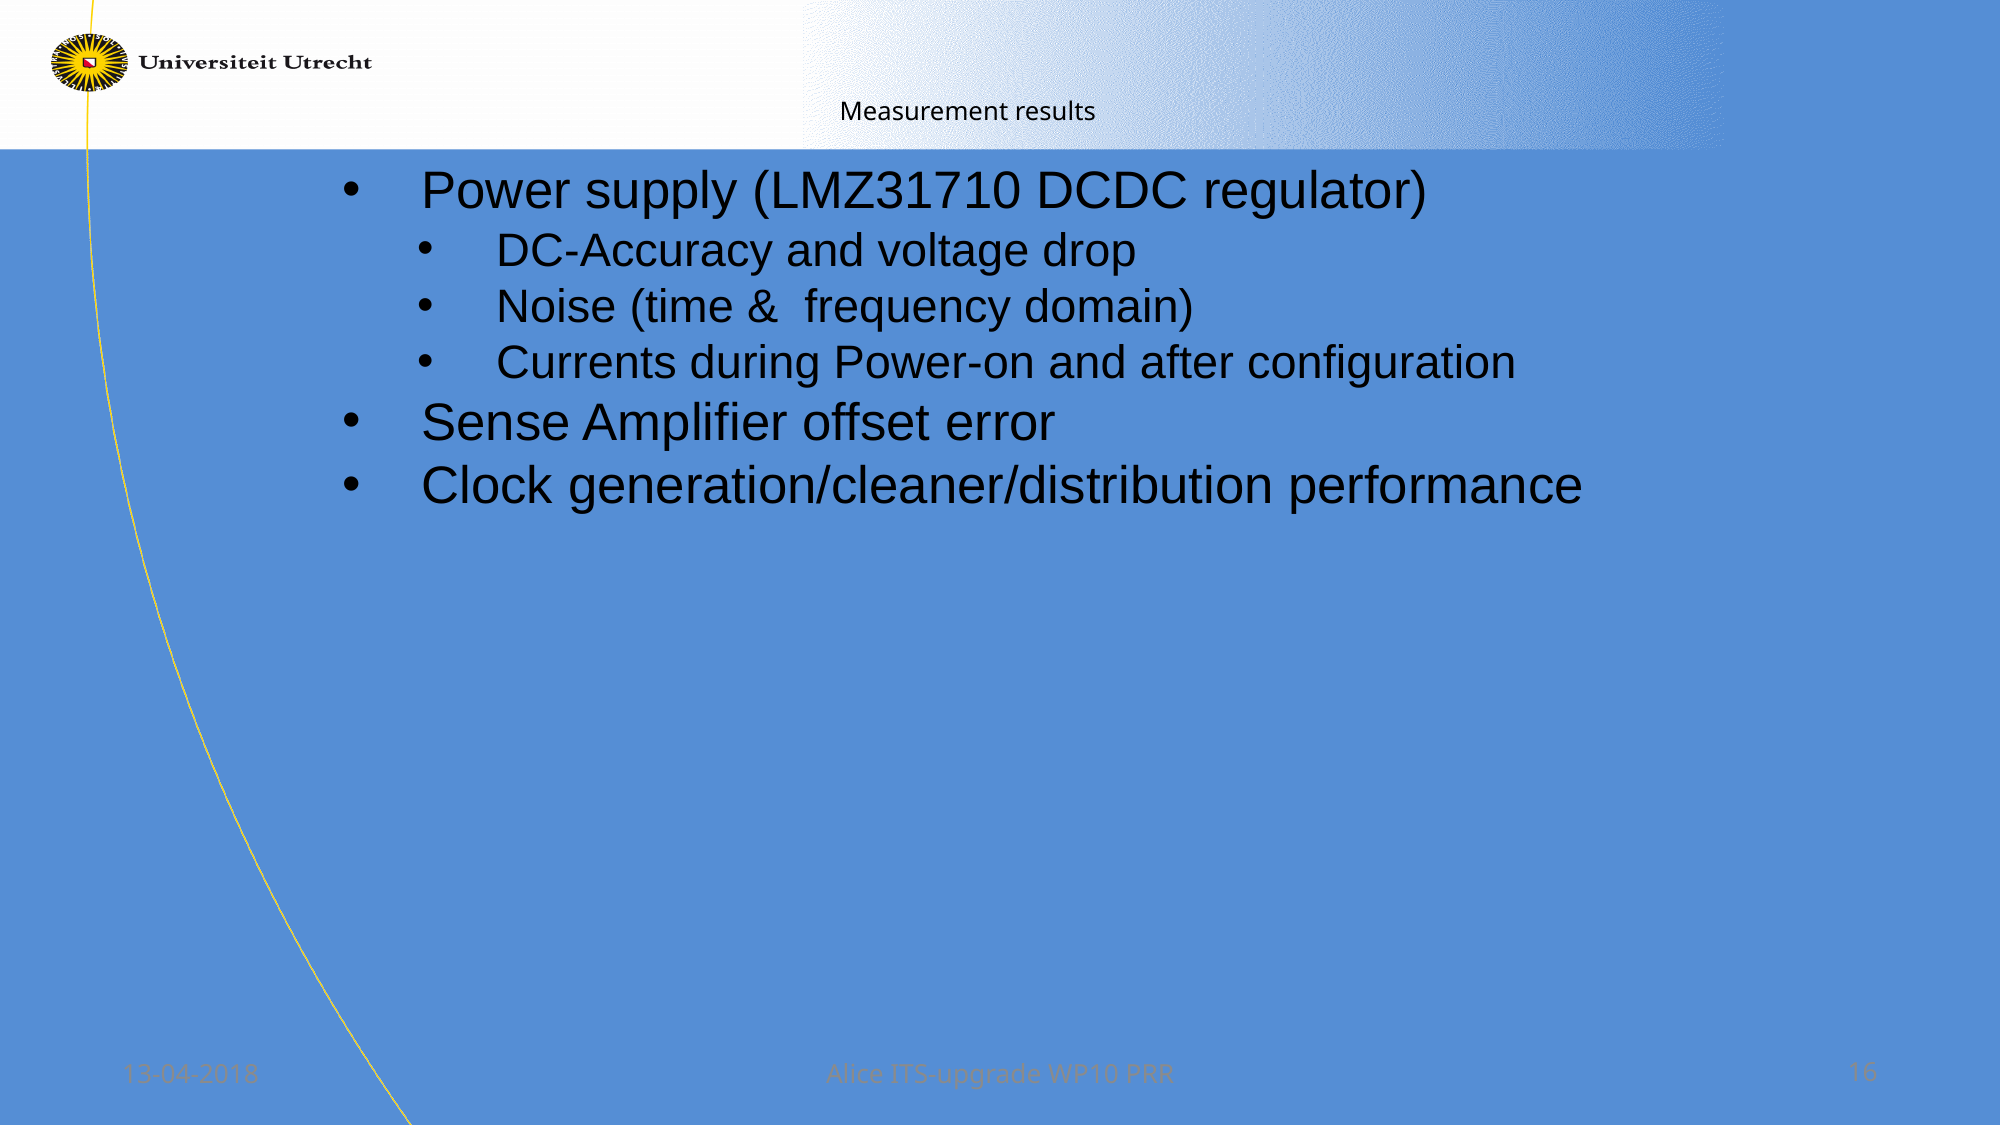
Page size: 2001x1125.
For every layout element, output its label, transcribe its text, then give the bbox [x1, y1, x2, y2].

text_box Power supply (LMZ31710 DCDC regulator) DC-Accuracy and voltage drop Noise (time & frequency domain) Currents during Power-on and after configuration Sense Amplifier offset error Clock generation/cleaner/distribution performance [332, 150, 1596, 520]
footer Alice ITS-upgrade WP10 PRR [683, 1042, 1317, 1103]
picture [0, 0, 2000, 1125]
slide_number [99, 1042, 567, 1103]
slide_number 16 [1433, 1042, 1900, 1103]
title Measurement results [418, 80, 1517, 140]
